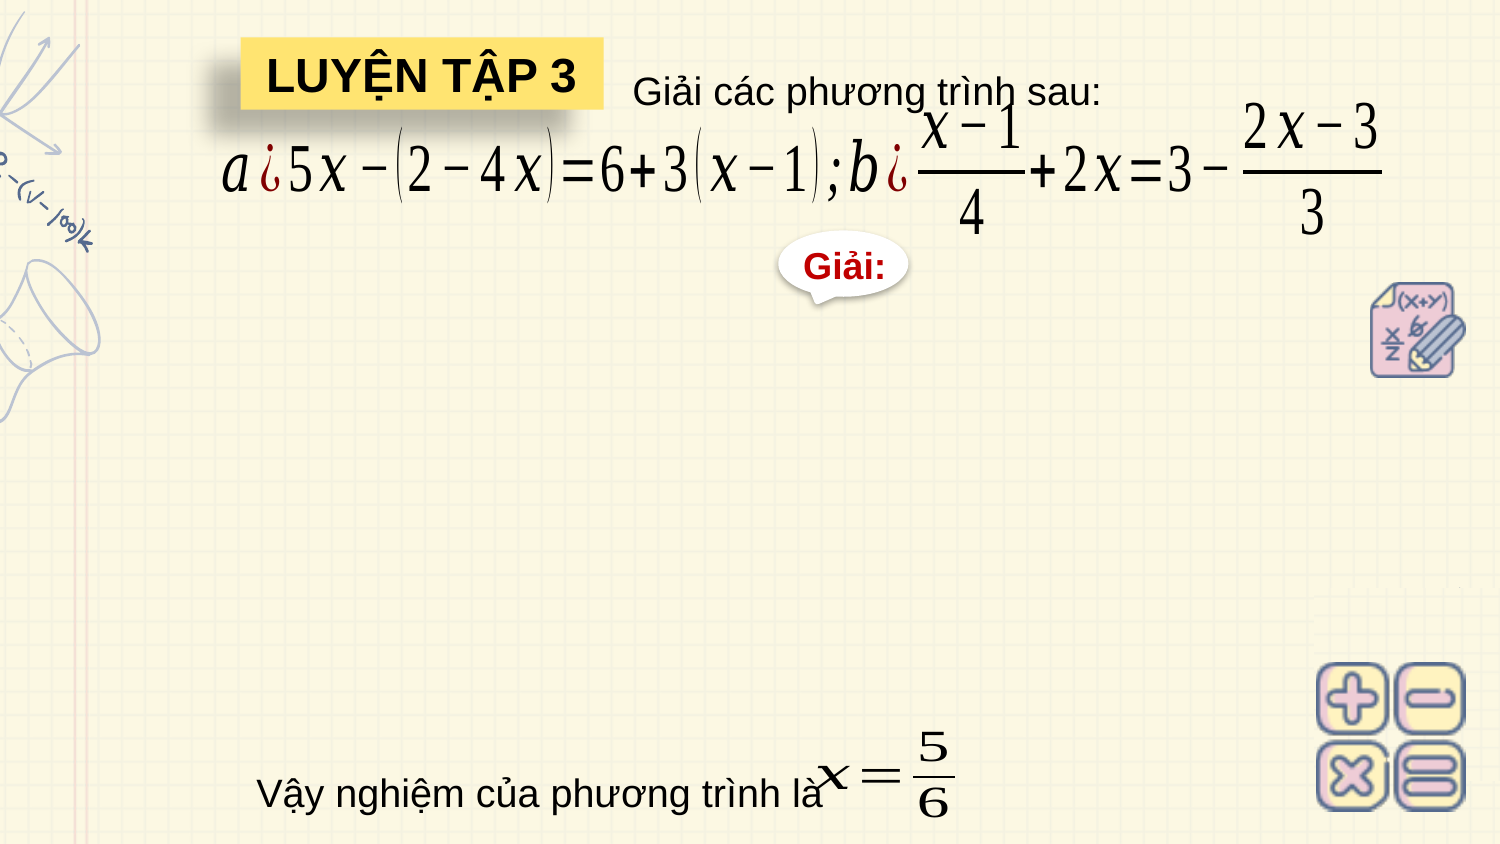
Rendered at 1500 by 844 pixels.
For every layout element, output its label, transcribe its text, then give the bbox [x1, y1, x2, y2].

text_box Giải các phương trình sau: [617, 25, 1118, 121]
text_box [237, 722, 958, 829]
picture [1370, 282, 1466, 378]
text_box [781, 233, 907, 296]
text_box LUYỆN TẬP 3 [238, 34, 607, 113]
picture [1314, 587, 1500, 813]
